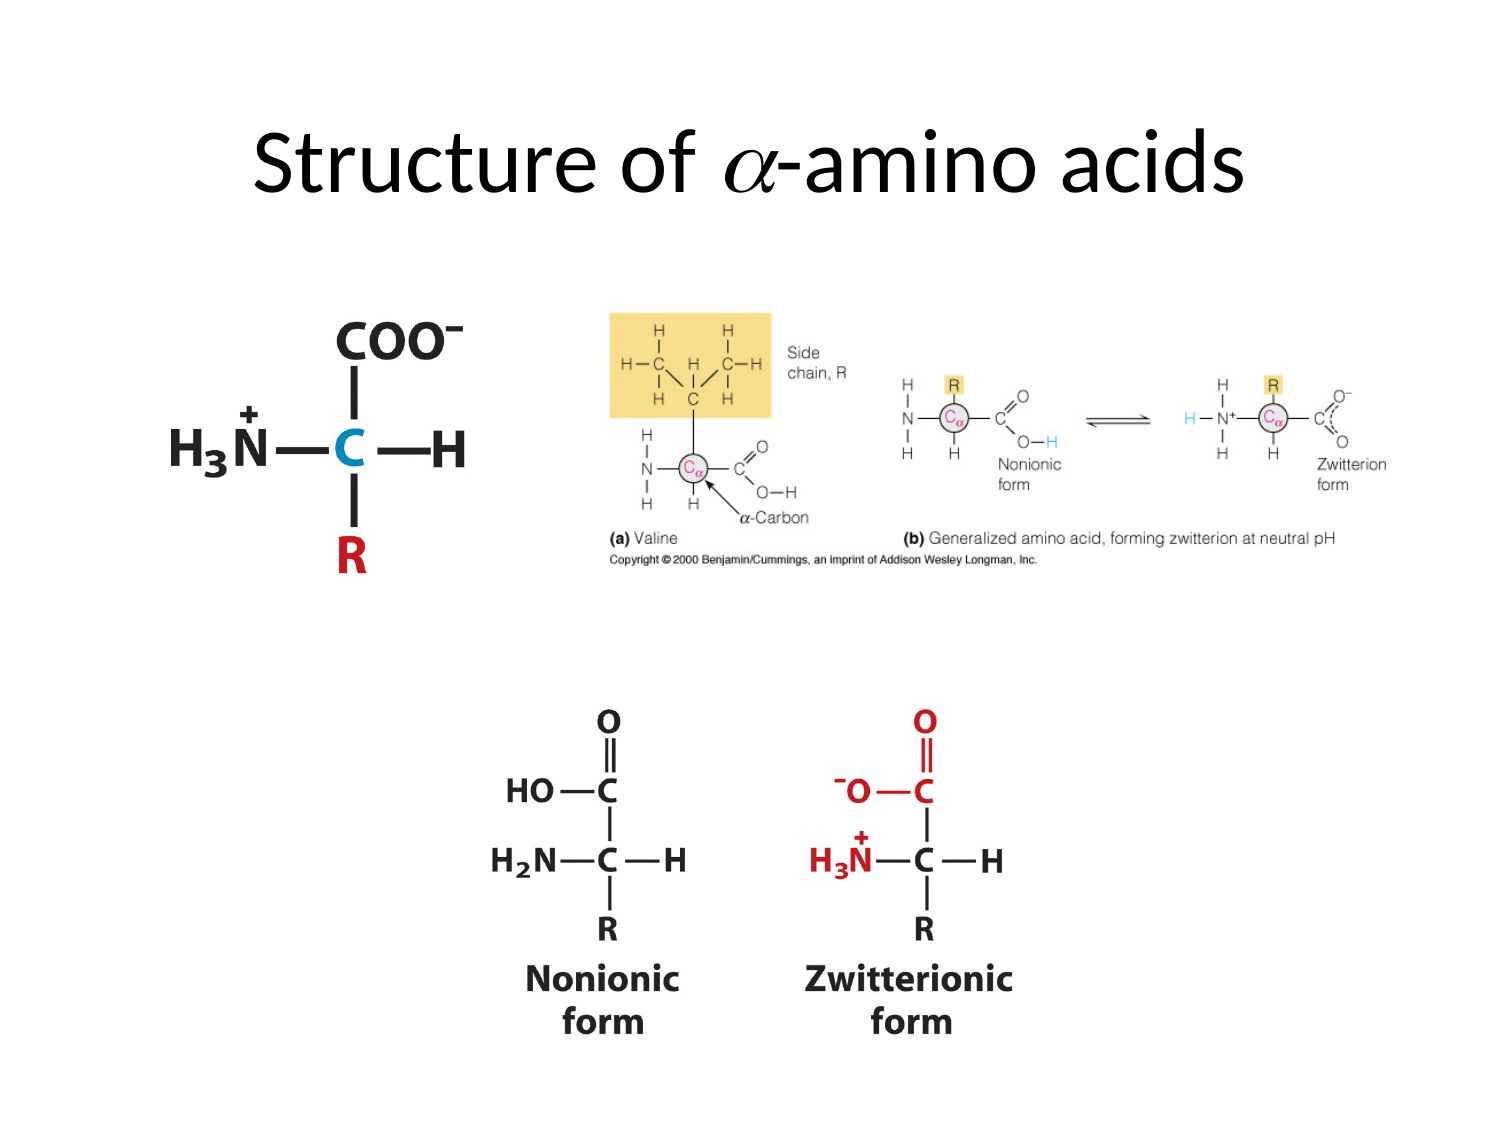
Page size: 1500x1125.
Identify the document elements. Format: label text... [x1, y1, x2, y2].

picture [599, 300, 1402, 576]
picture [162, 312, 476, 582]
title Structure of -amino acids [112, 62, 1388, 250]
picture [487, 695, 1026, 1051]
